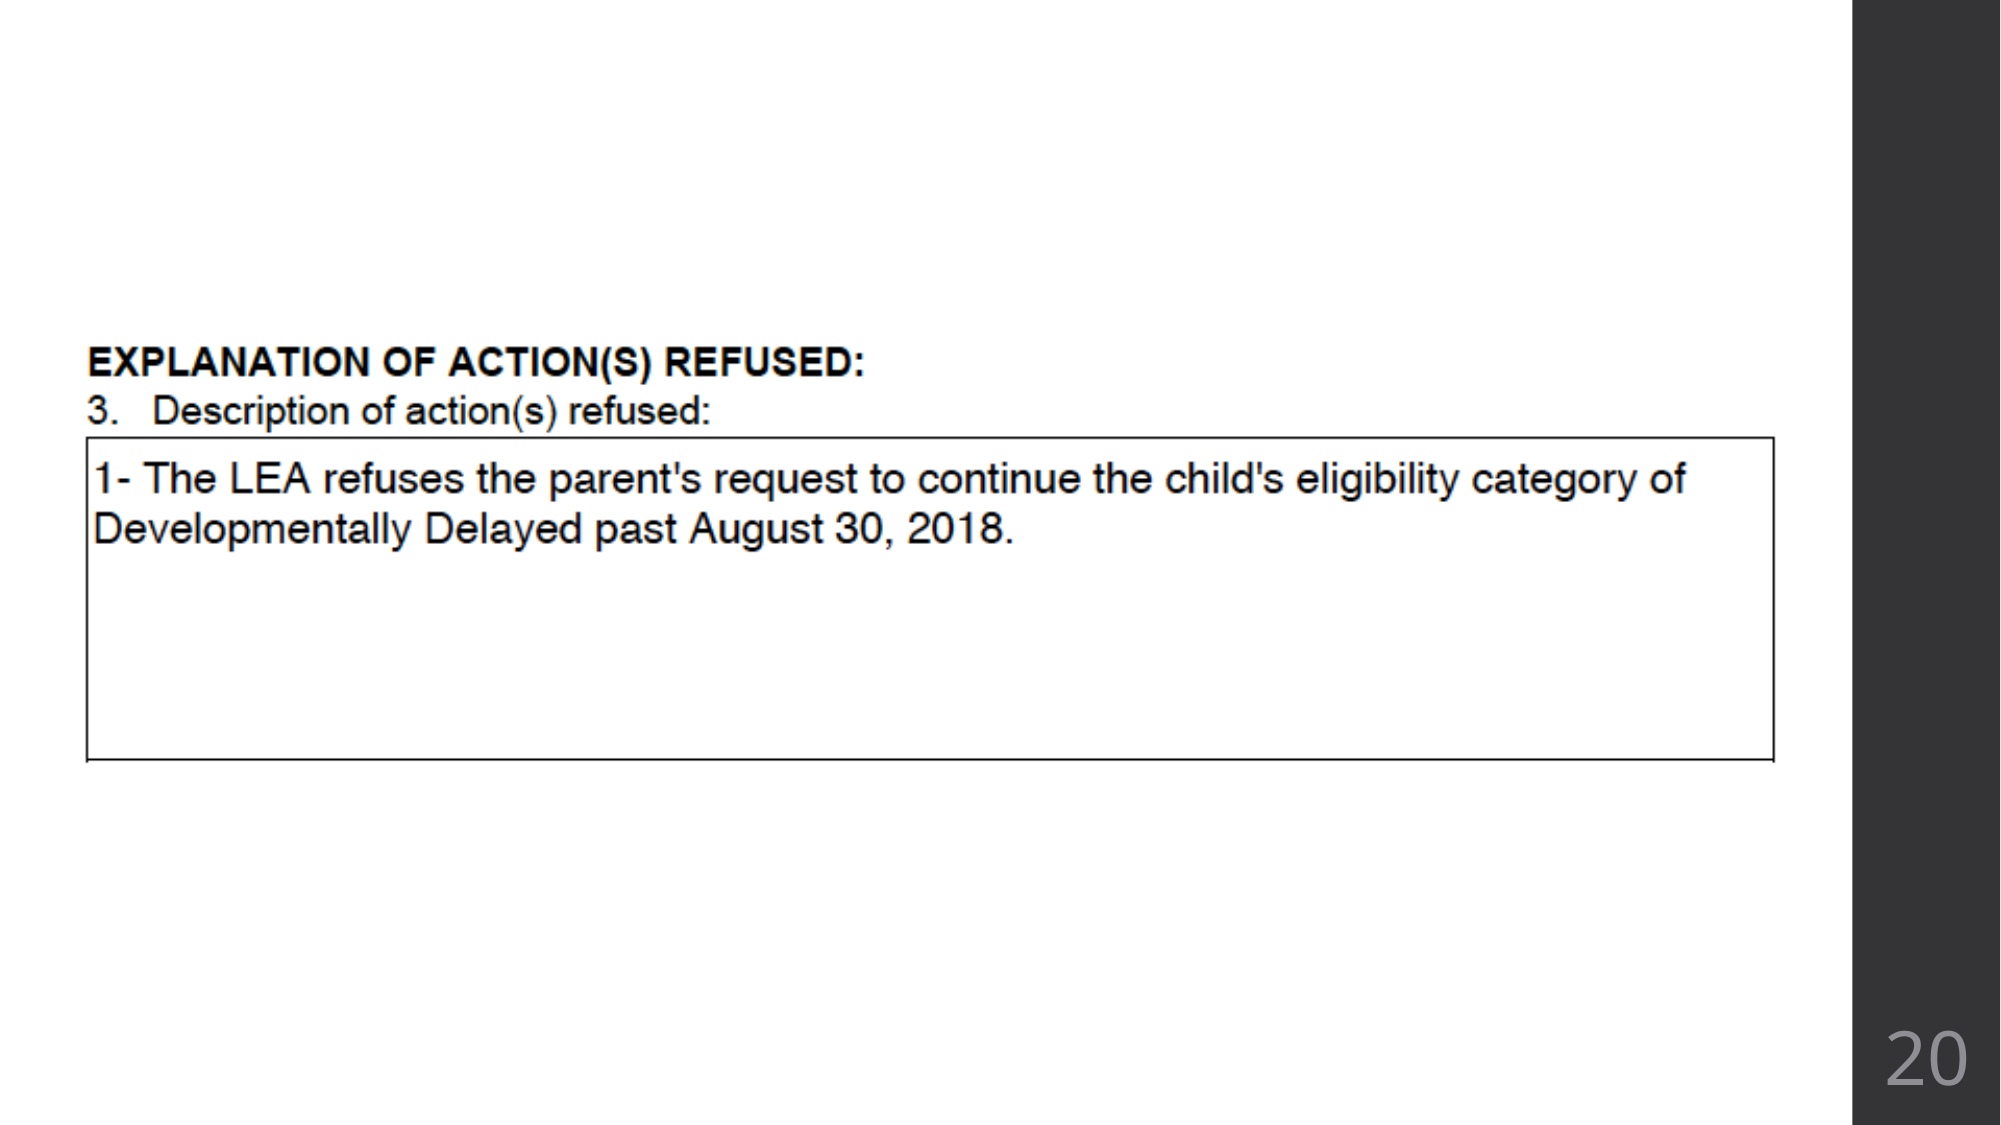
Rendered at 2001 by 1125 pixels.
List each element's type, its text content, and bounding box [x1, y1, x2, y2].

picture [74, 337, 1792, 782]
slide_number 20 [1852, 1012, 2000, 1110]
